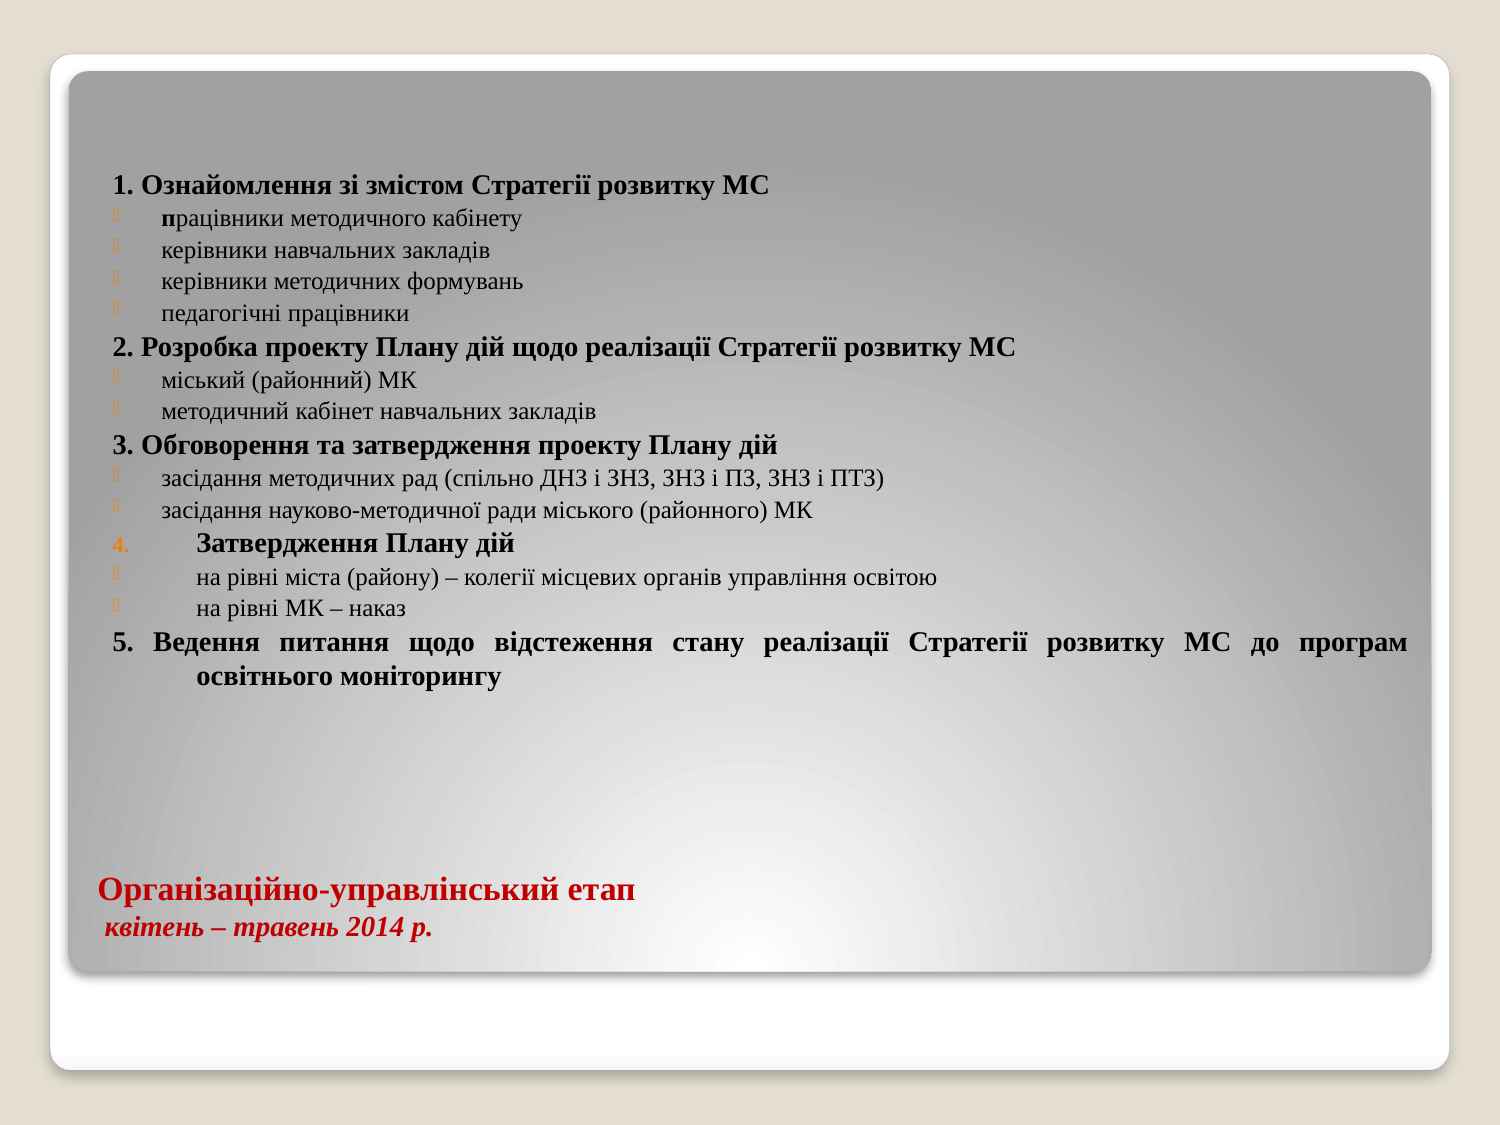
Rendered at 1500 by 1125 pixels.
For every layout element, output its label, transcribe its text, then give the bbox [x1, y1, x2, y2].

list 1. Ознайомлення зі змістом Стратегії розвитку МС працівники методичного кабінету керівники навчальних закладів керівники методичних формувань педагогічні працівники 2. Розробка проекту Плану дій щодо реалізації Стратегії розвитку МС міський (районний) МК методичний кабінет навчальних закладів 3. Обговорення та затвердження проекту Плану дій засідання методичних рад (спільно ДНЗ і ЗНЗ, ЗНЗ і ПЗ, ЗНЗ і ПТЗ) засідання науково-методичної ради міського (районного) МК Затвердження Плану дій на рівні міста (району) – колегії місцевих органів управління освітою на рівні МК – наказ 5. Ведення питання щодо відстеження стану реалізації Стратегії розвитку МС до програм освітнього моніторингу [82, 86, 1425, 774]
title Організаційно-управлінський етап квітень – травень 2014 р. [82, 817, 1425, 990]
